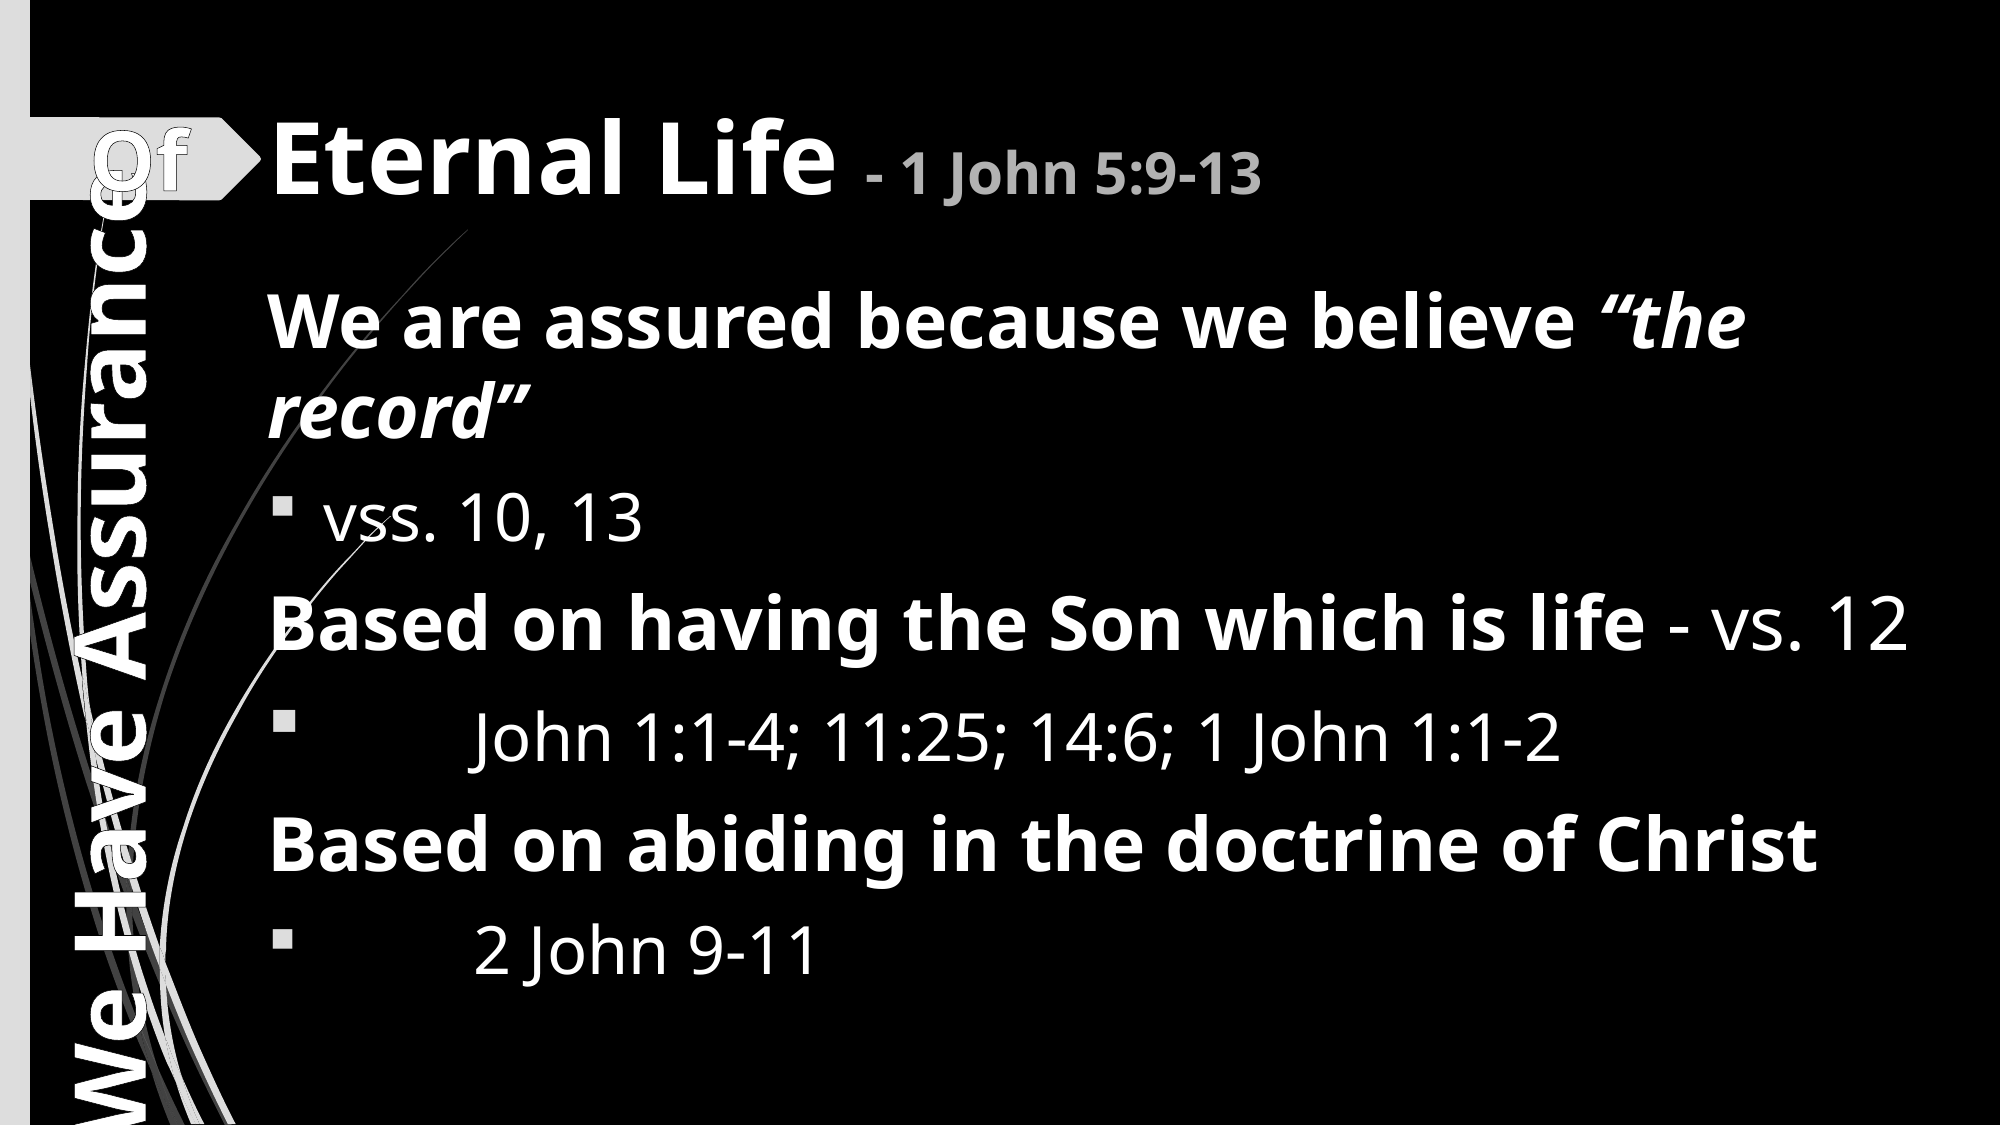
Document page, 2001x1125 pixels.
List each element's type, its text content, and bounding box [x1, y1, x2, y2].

title Eternal Life - 1 John 5:9-13 [253, 87, 1878, 237]
list We are assured because we believe “the record” vss. 10, 13 Based on having the Son which is life - vs. 12 John 1:1-4; 11:25; 14:6; 1 John 1:1-2 Based on abiding in the doctrine of Christ 2 John 9-11 [252, 265, 1947, 1125]
text_box We Have Assurance [38, 151, 174, 1125]
text_box Of [74, 99, 203, 215]
